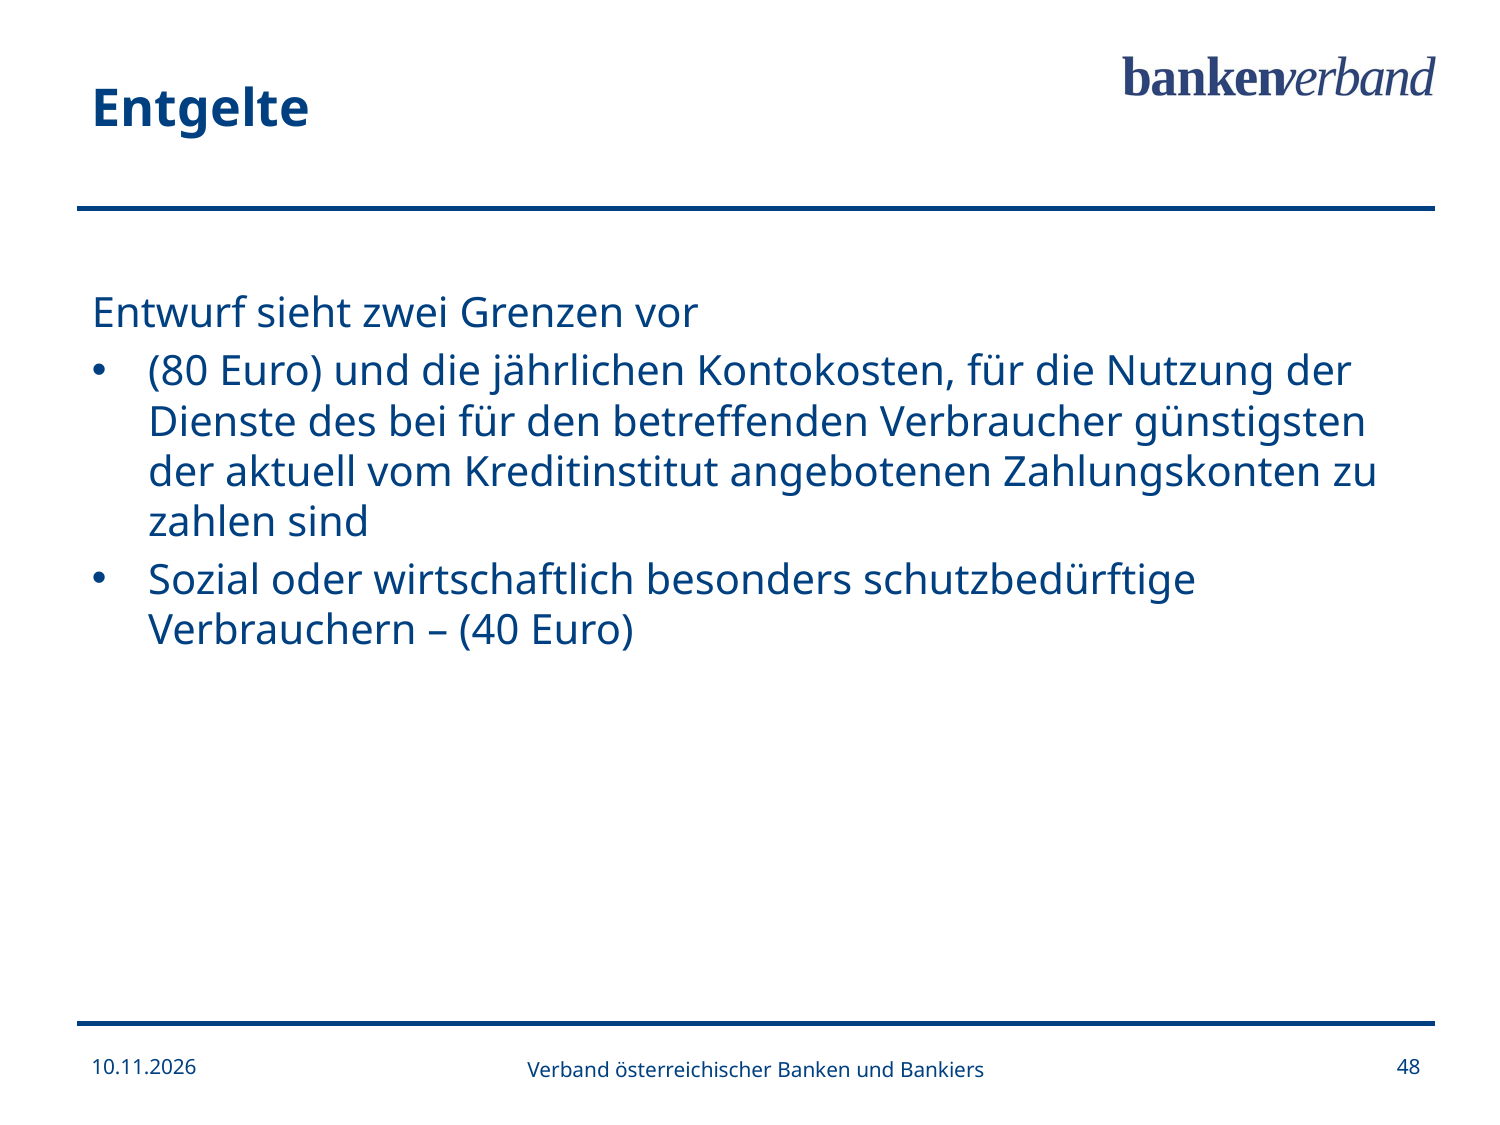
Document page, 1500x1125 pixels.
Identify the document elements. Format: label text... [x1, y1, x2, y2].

picture [1122, 56, 1436, 96]
list Entgelte [76, 66, 987, 173]
list Entwurf sieht zwei Grenzen vor (80 Euro) und die jährlichen Kontokosten, für die Nutzung der Dienste des bei für den betreffenden Verbraucher günstigsten der aktuell vom Kreditinstitut angebotenen Zahlungskonten zu zahlen sind Sozial oder wirtschaftlich besonders schutzbedürftige Verbrauchern – (40 Euro) [76, 220, 1436, 1012]
